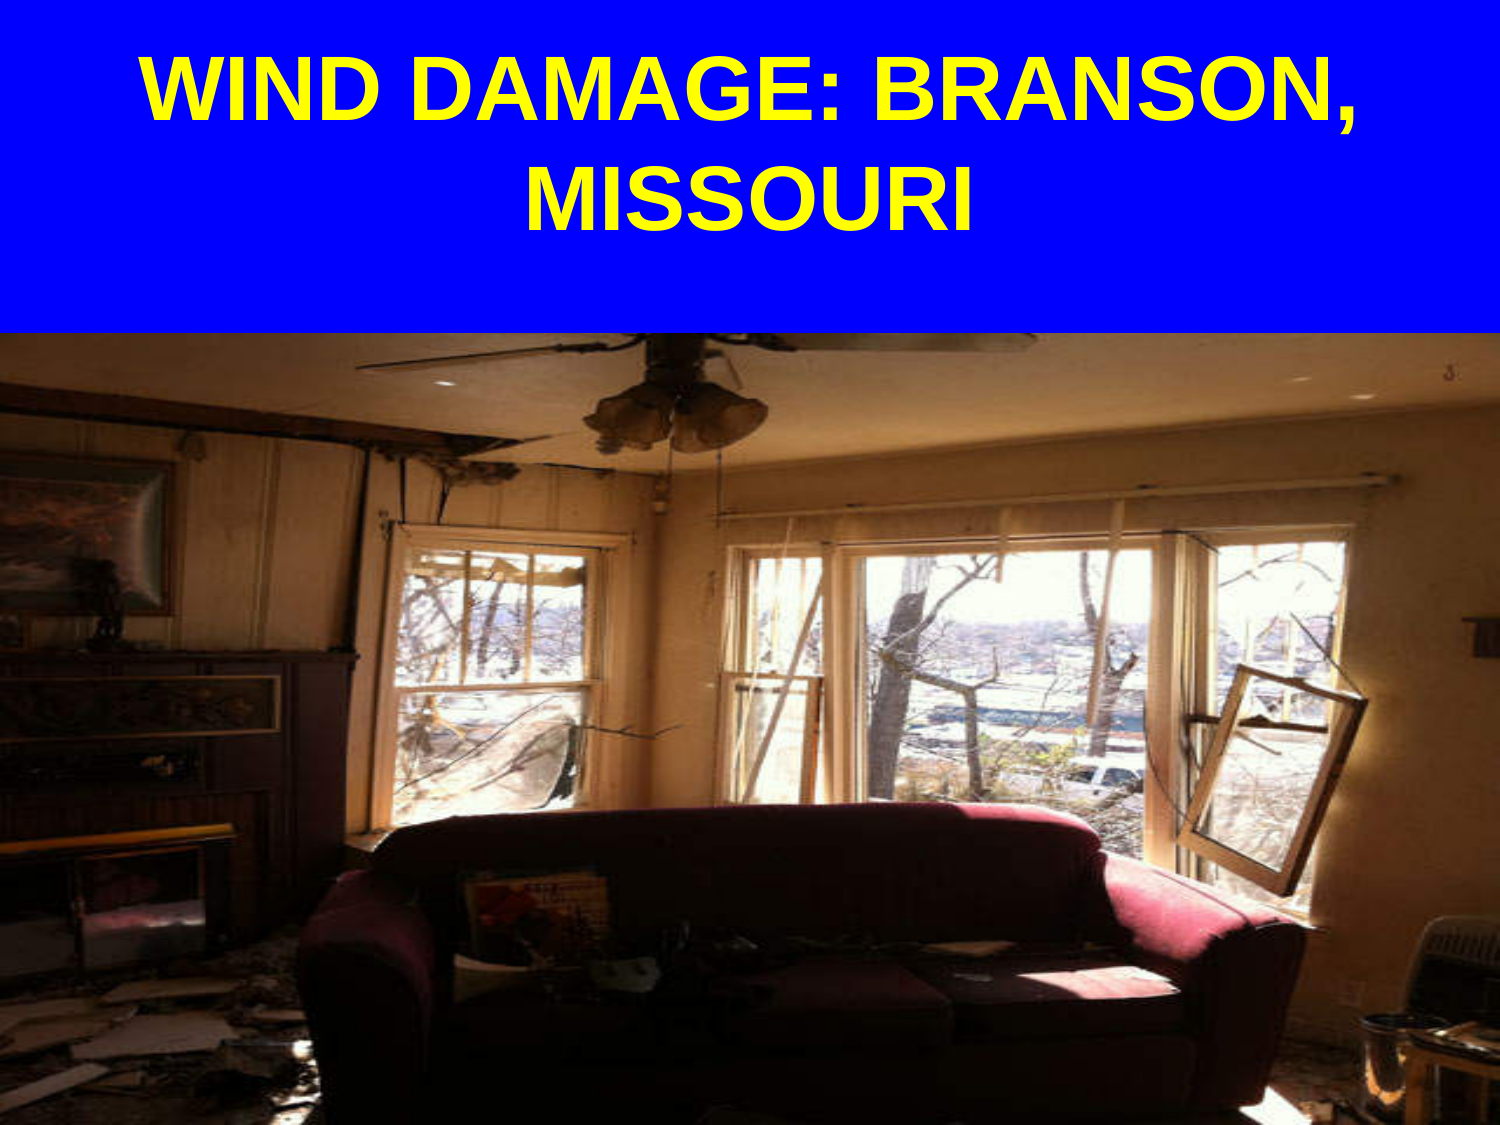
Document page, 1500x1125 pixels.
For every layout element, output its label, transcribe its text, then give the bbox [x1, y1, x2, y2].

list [0, 333, 1500, 1125]
title WIND DAMAGE: BRANSON, MISSOURI [75, 45, 1425, 233]
